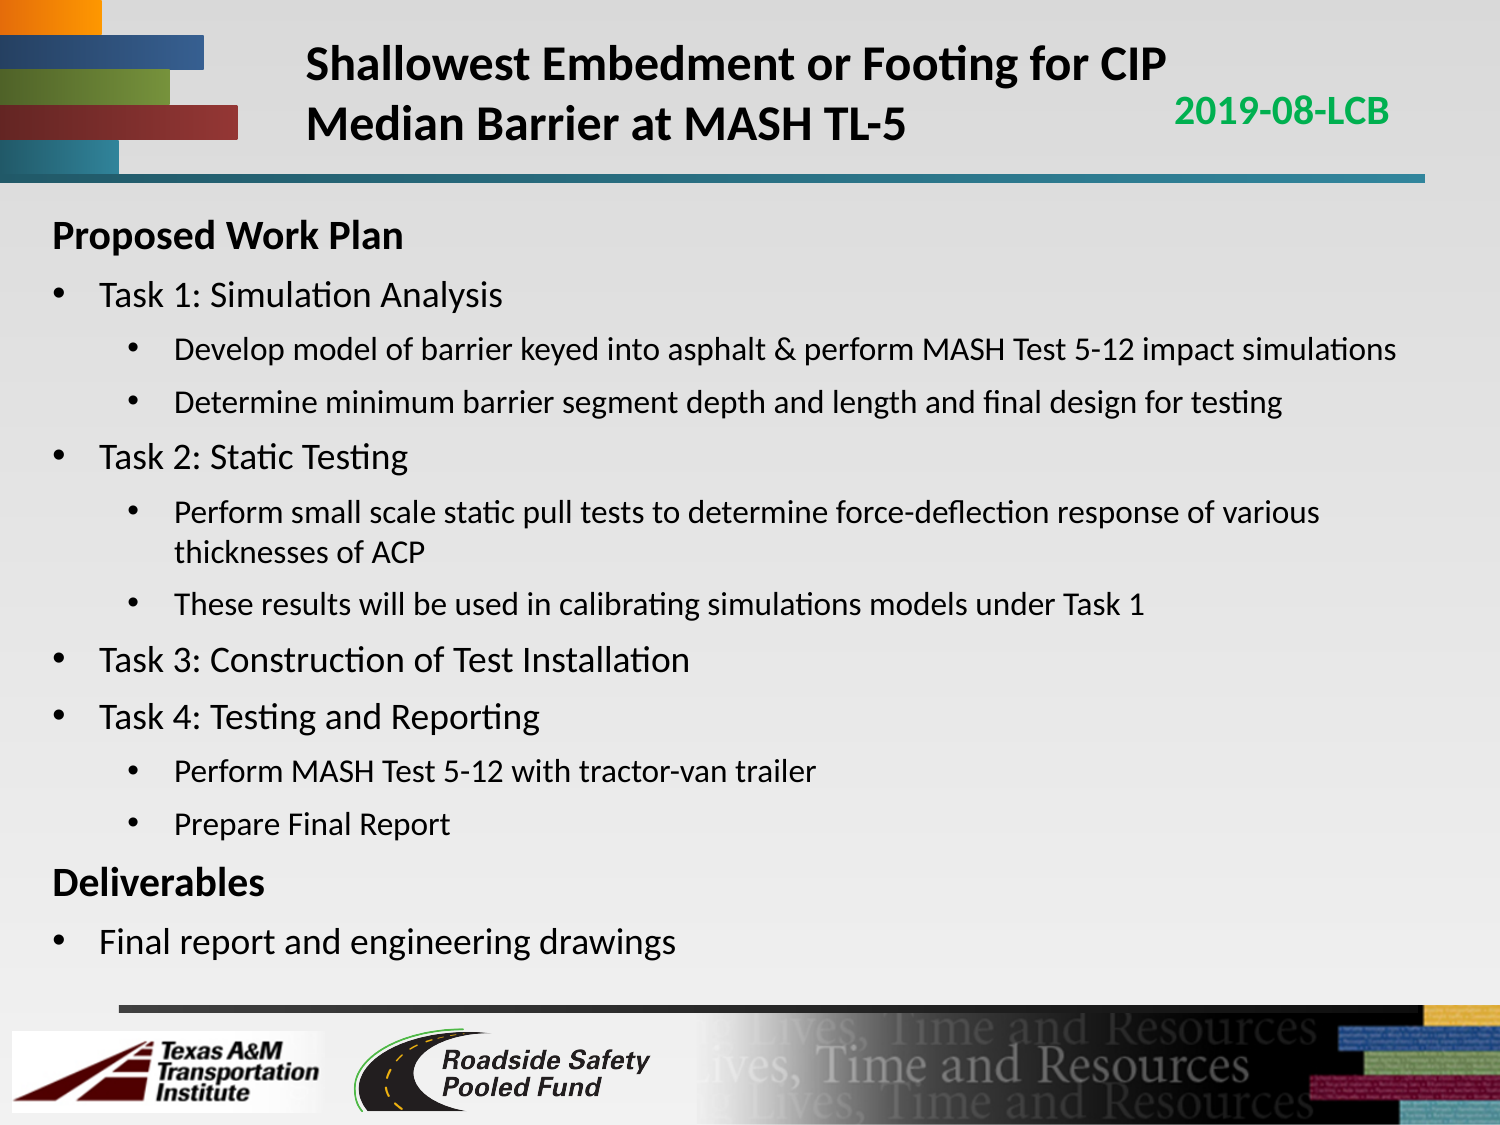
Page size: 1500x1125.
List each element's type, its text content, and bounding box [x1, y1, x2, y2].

picture [12, 1031, 325, 1113]
title Shallowest Embedment or Footing for CIP Median Barrier at MASH TL-5 [290, 22, 1191, 148]
text_box 2019-08-LCB [1137, 71, 1427, 125]
text_box Proposed Work Plan Task 1: Simulation Analysis Develop model of barrier keyed into asphalt & perform MASH Test 5-12 impact simulations Determine minimum barrier segment depth and length and final design for testing Task 2: Static Testing Perform small scale static pull tests to determine force-deflection response of various thicknesses of ACP These results will be used in calibrating simulations models under Task 1 Task 3: Construction of Test Installation Task 4: Testing and Reporting Perform MASH Test 5-12 with tractor-van trailer Prepare Final Report Deliverables Final report and engineering drawings [37, 200, 1427, 893]
picture [696, 1005, 1500, 1125]
picture [350, 1027, 654, 1113]
